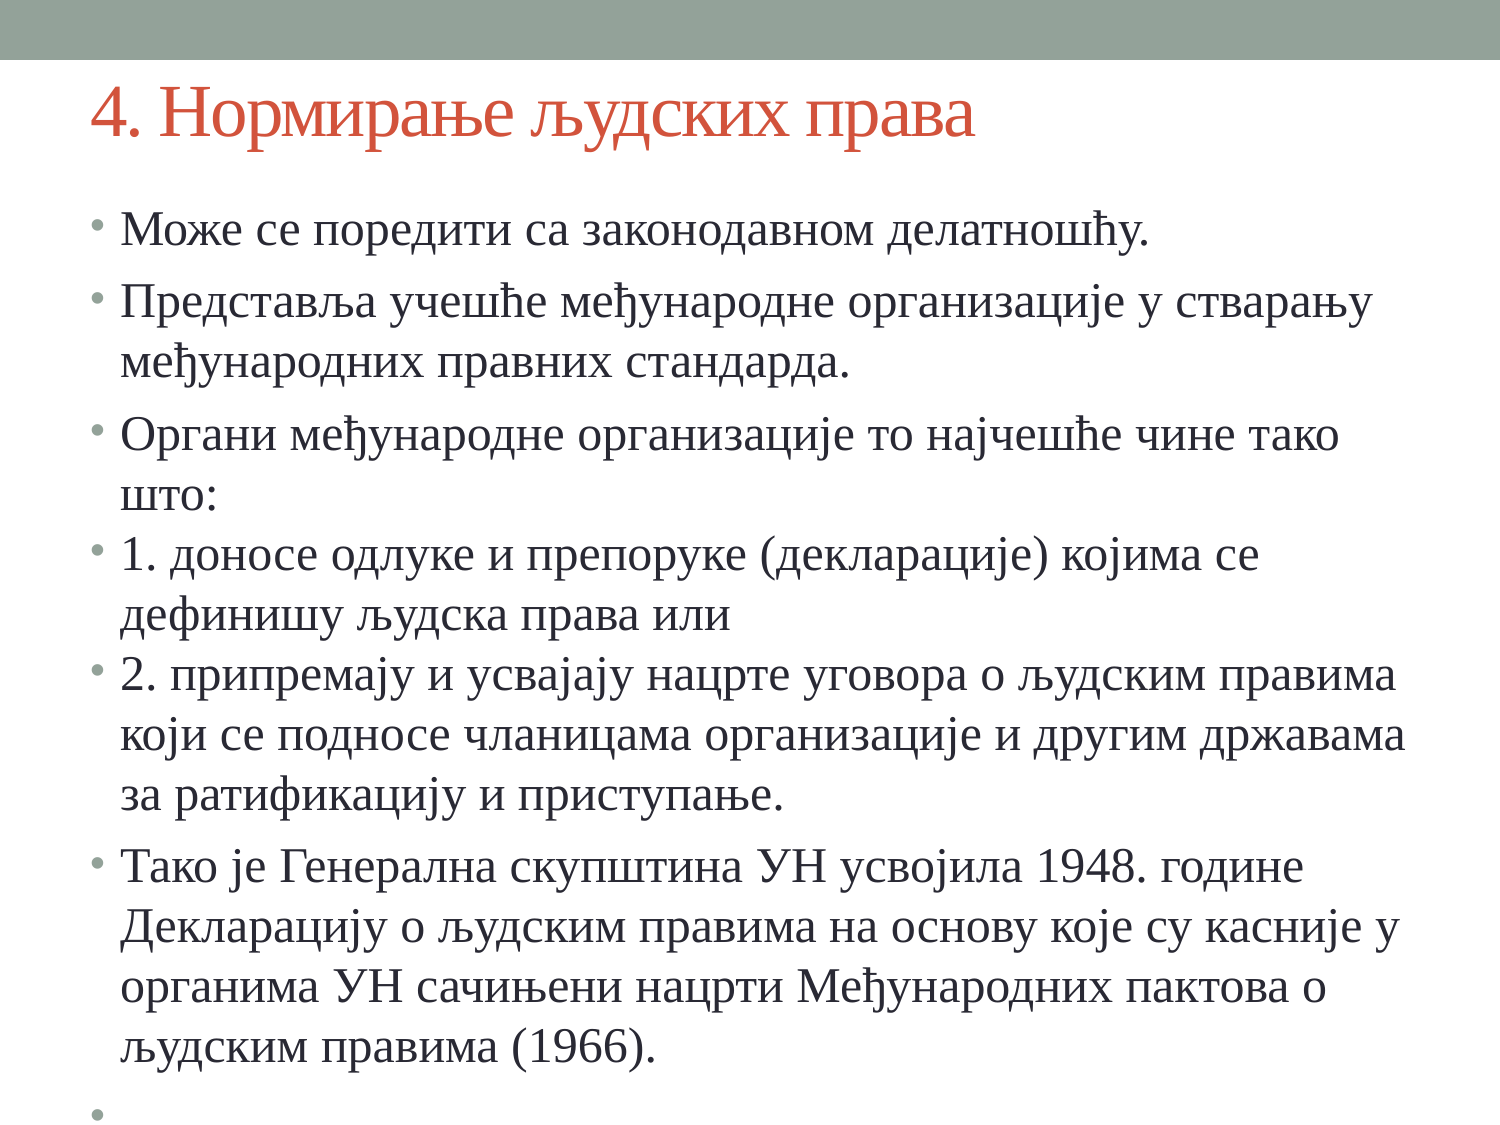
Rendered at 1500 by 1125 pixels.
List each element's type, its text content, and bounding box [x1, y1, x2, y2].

list Може се поредити са законодавном делатношћу. Представља учешће међународне организације у стварању међународних правних стандарда. Органи међународне организације то најчешће чине тако што: 1. доносе одлуке и препоруке (декларације) којима се дефинишу људска права или 2. припремају и усвајају нацрте уговора о људским правима који се подносе чланицама организације и другим државама за ратификацију и приступање. Тако је Генерална скупштина УН усвојила 1948. године Декларацију о људским правима на основу које су касније у органима УН сачињени нацрти Међународних пактова о људским правима (1966). . [75, 187, 1425, 1125]
title 4. Нормирање људских права [75, 24, 1425, 187]
